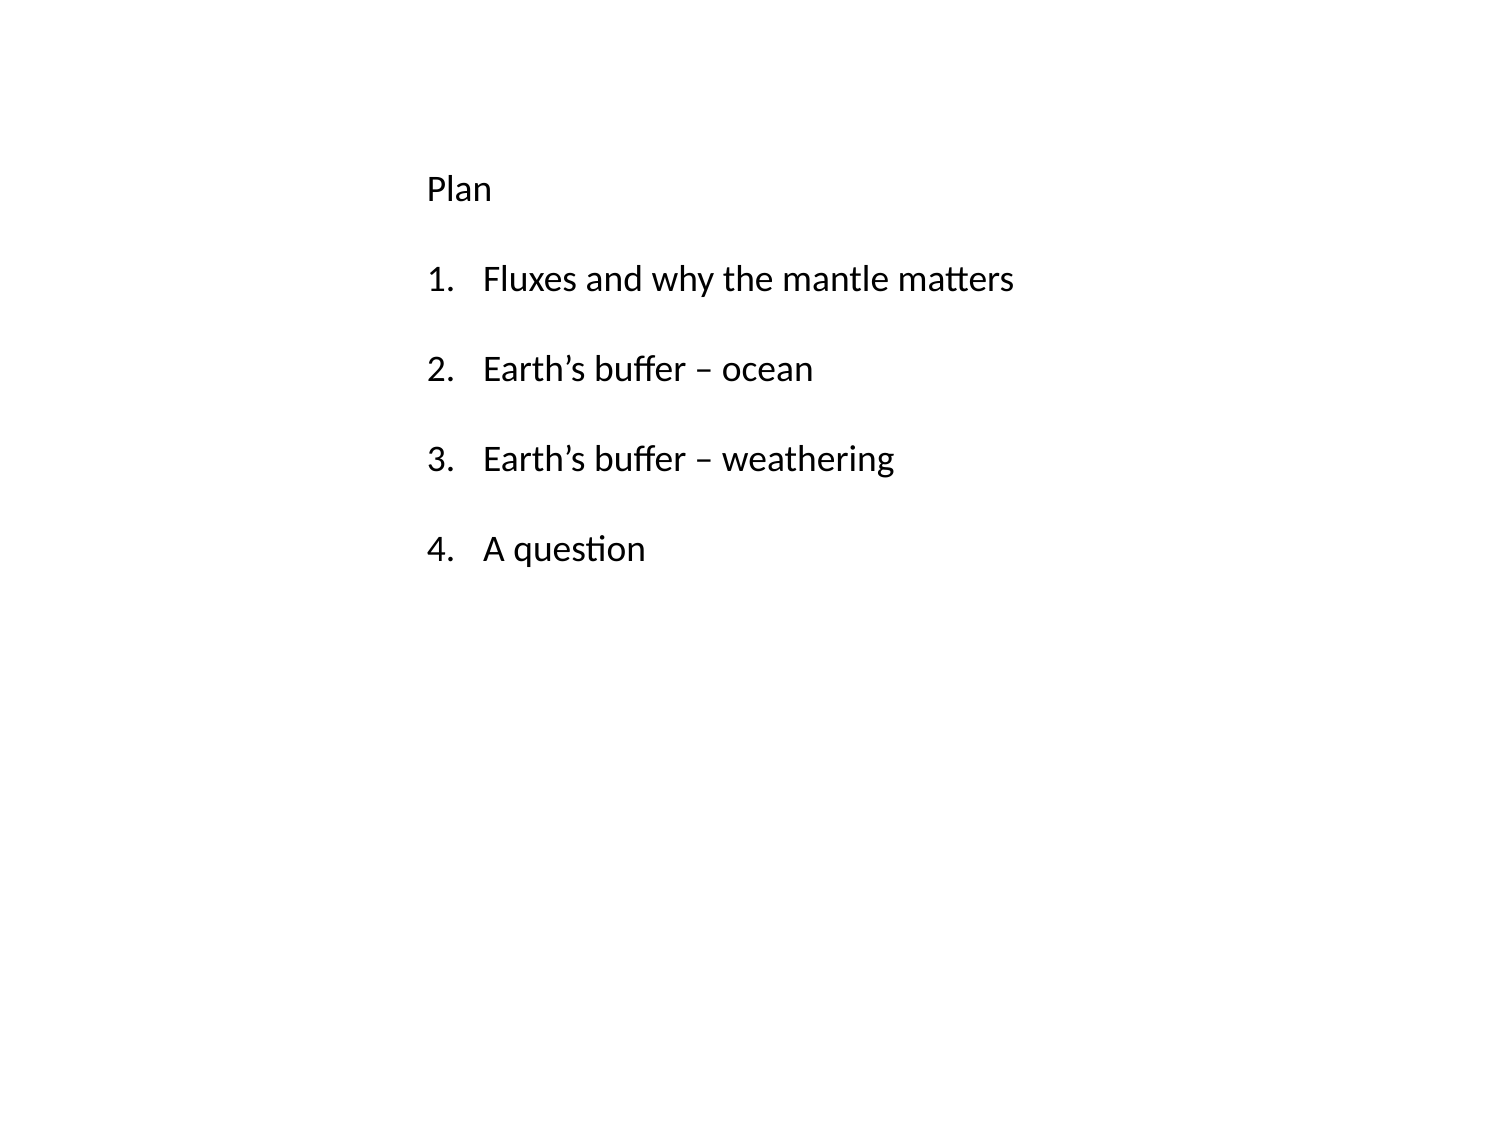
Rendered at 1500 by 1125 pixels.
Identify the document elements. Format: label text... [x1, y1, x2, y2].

text_box Plan Fluxes and why the mantle matters Earth’s buffer – ocean Earth’s buffer – weathering A question [412, 156, 1031, 667]
